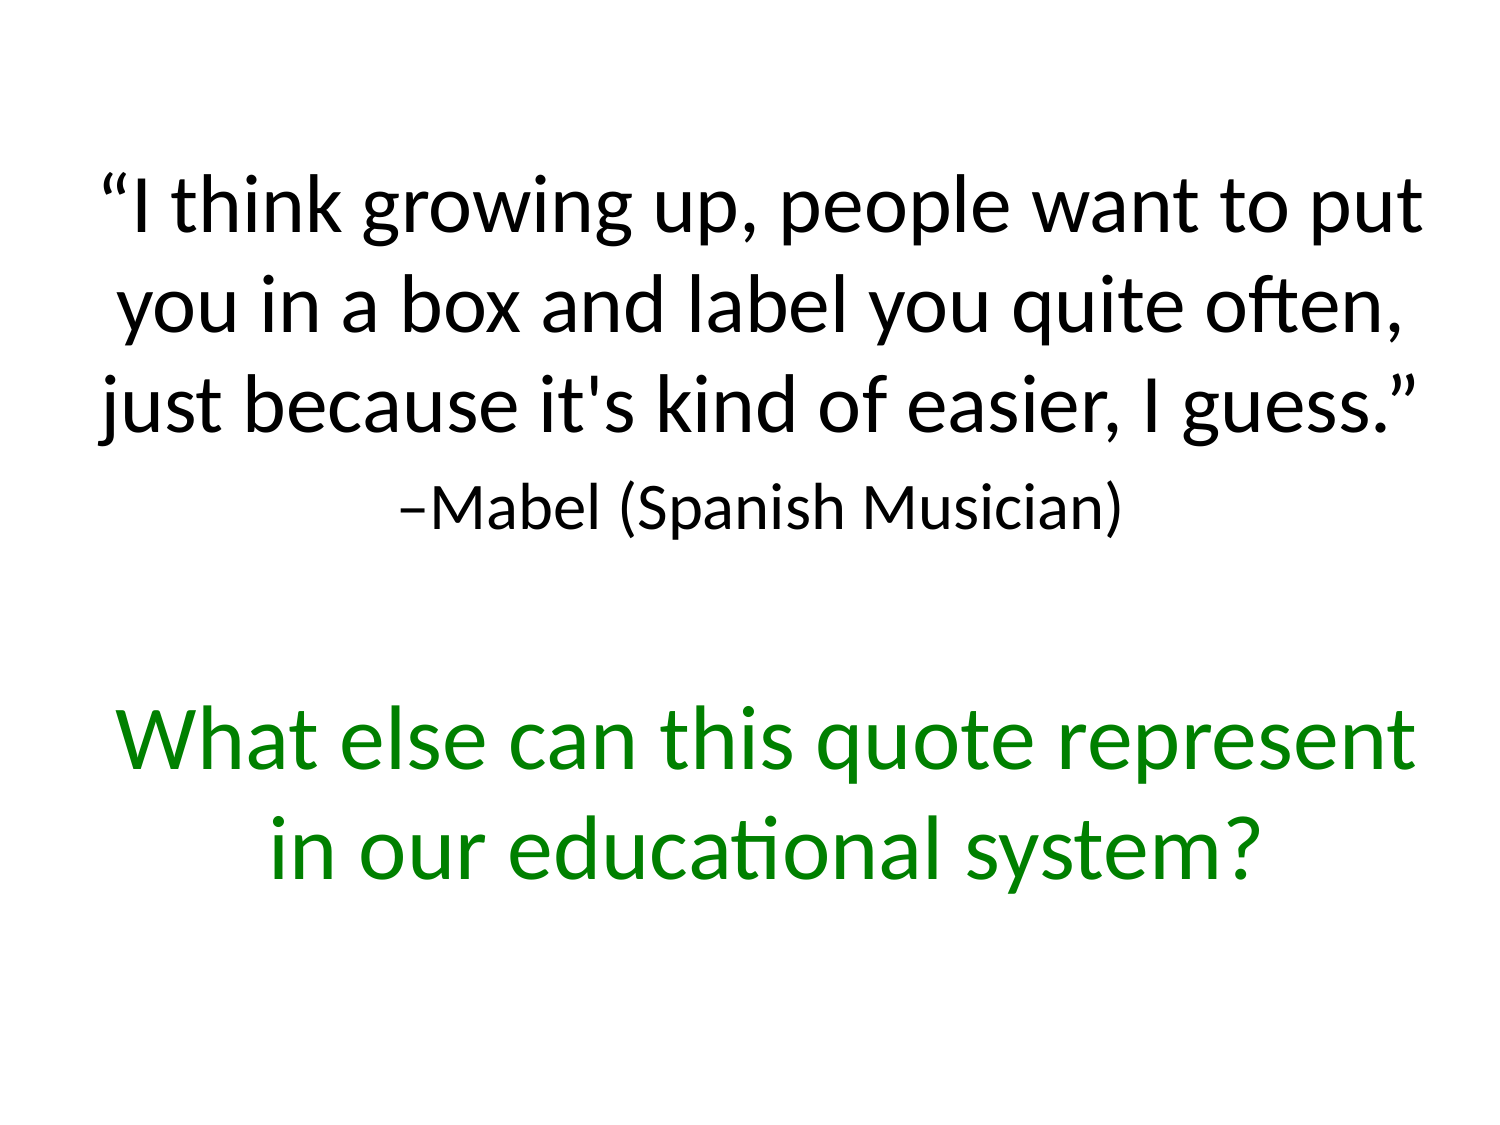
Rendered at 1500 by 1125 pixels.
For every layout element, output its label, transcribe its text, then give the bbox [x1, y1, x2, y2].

title What else can this quote represent in our educational system? [92, 788, 1443, 897]
list “I think growing up, people want to put you in a box and label you quite often, just because it's kind of easier, I guess.” –Mabel (Spanish Musician) [48, 45, 1474, 788]
